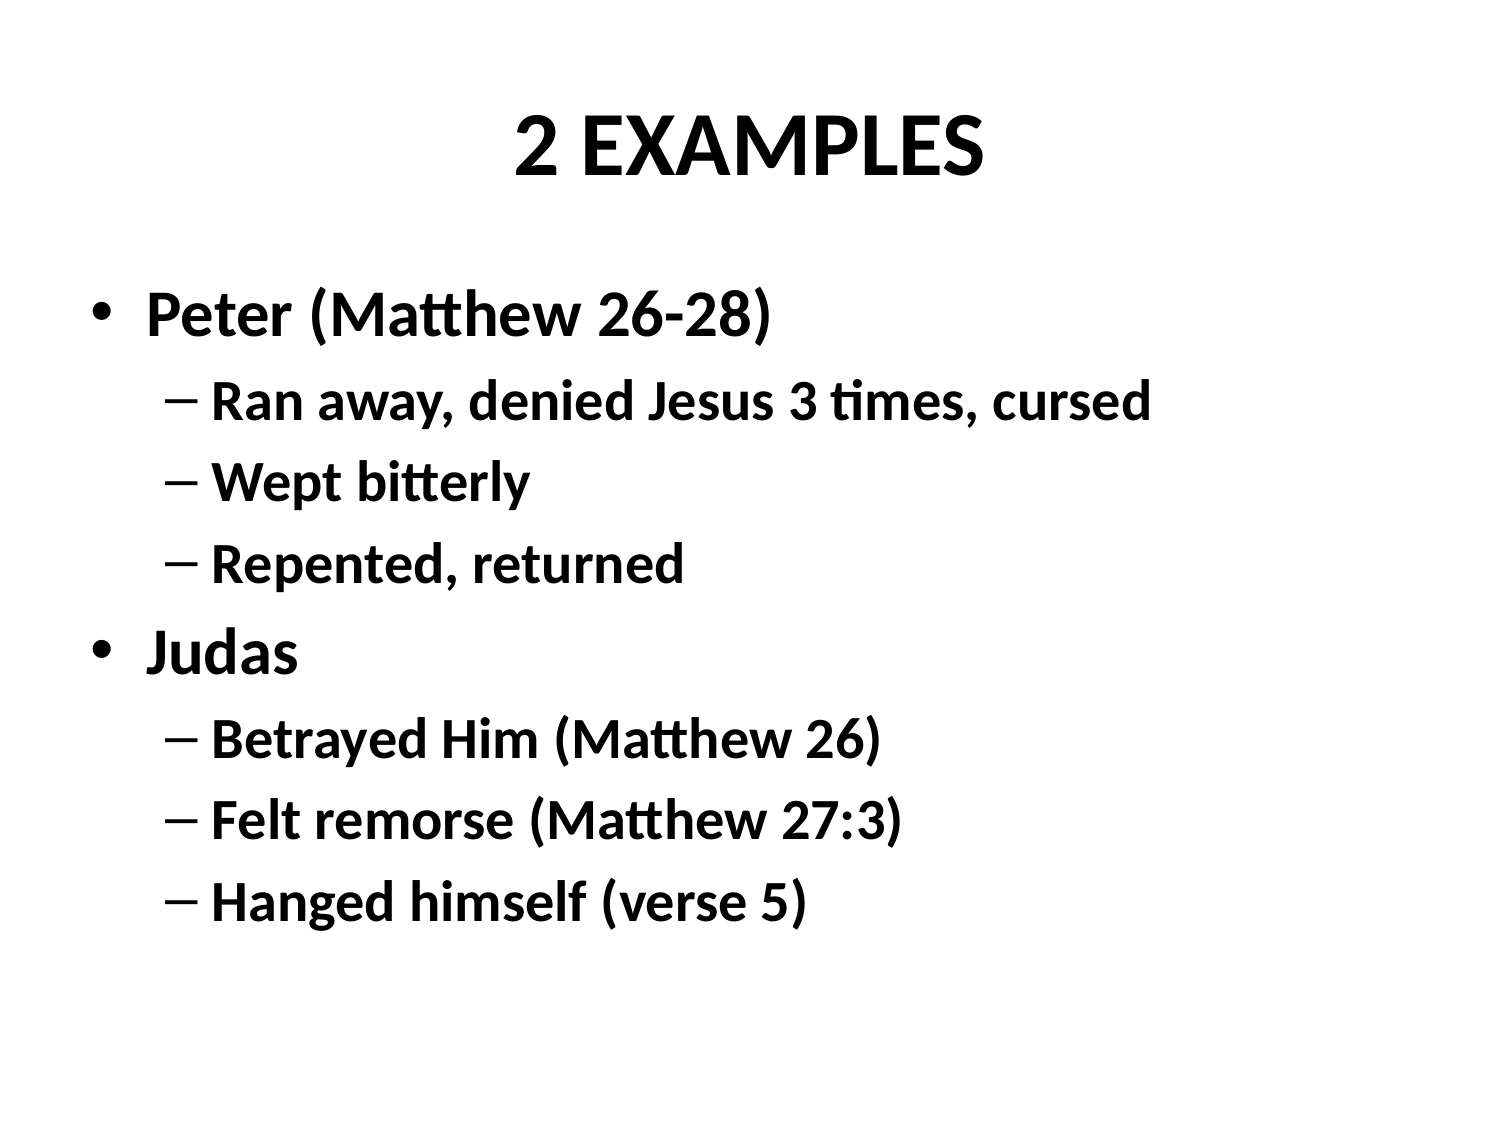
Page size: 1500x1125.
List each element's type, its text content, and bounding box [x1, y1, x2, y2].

list Peter (Matthew 26-28) Ran away, denied Jesus 3 times, cursed Wept bitterly Repented, returned Judas Betrayed Him (Matthew 26) Felt remorse (Matthew 27:3) Hanged himself (verse 5) [75, 262, 1425, 1005]
title 2 EXAMPLES [75, 45, 1425, 233]
